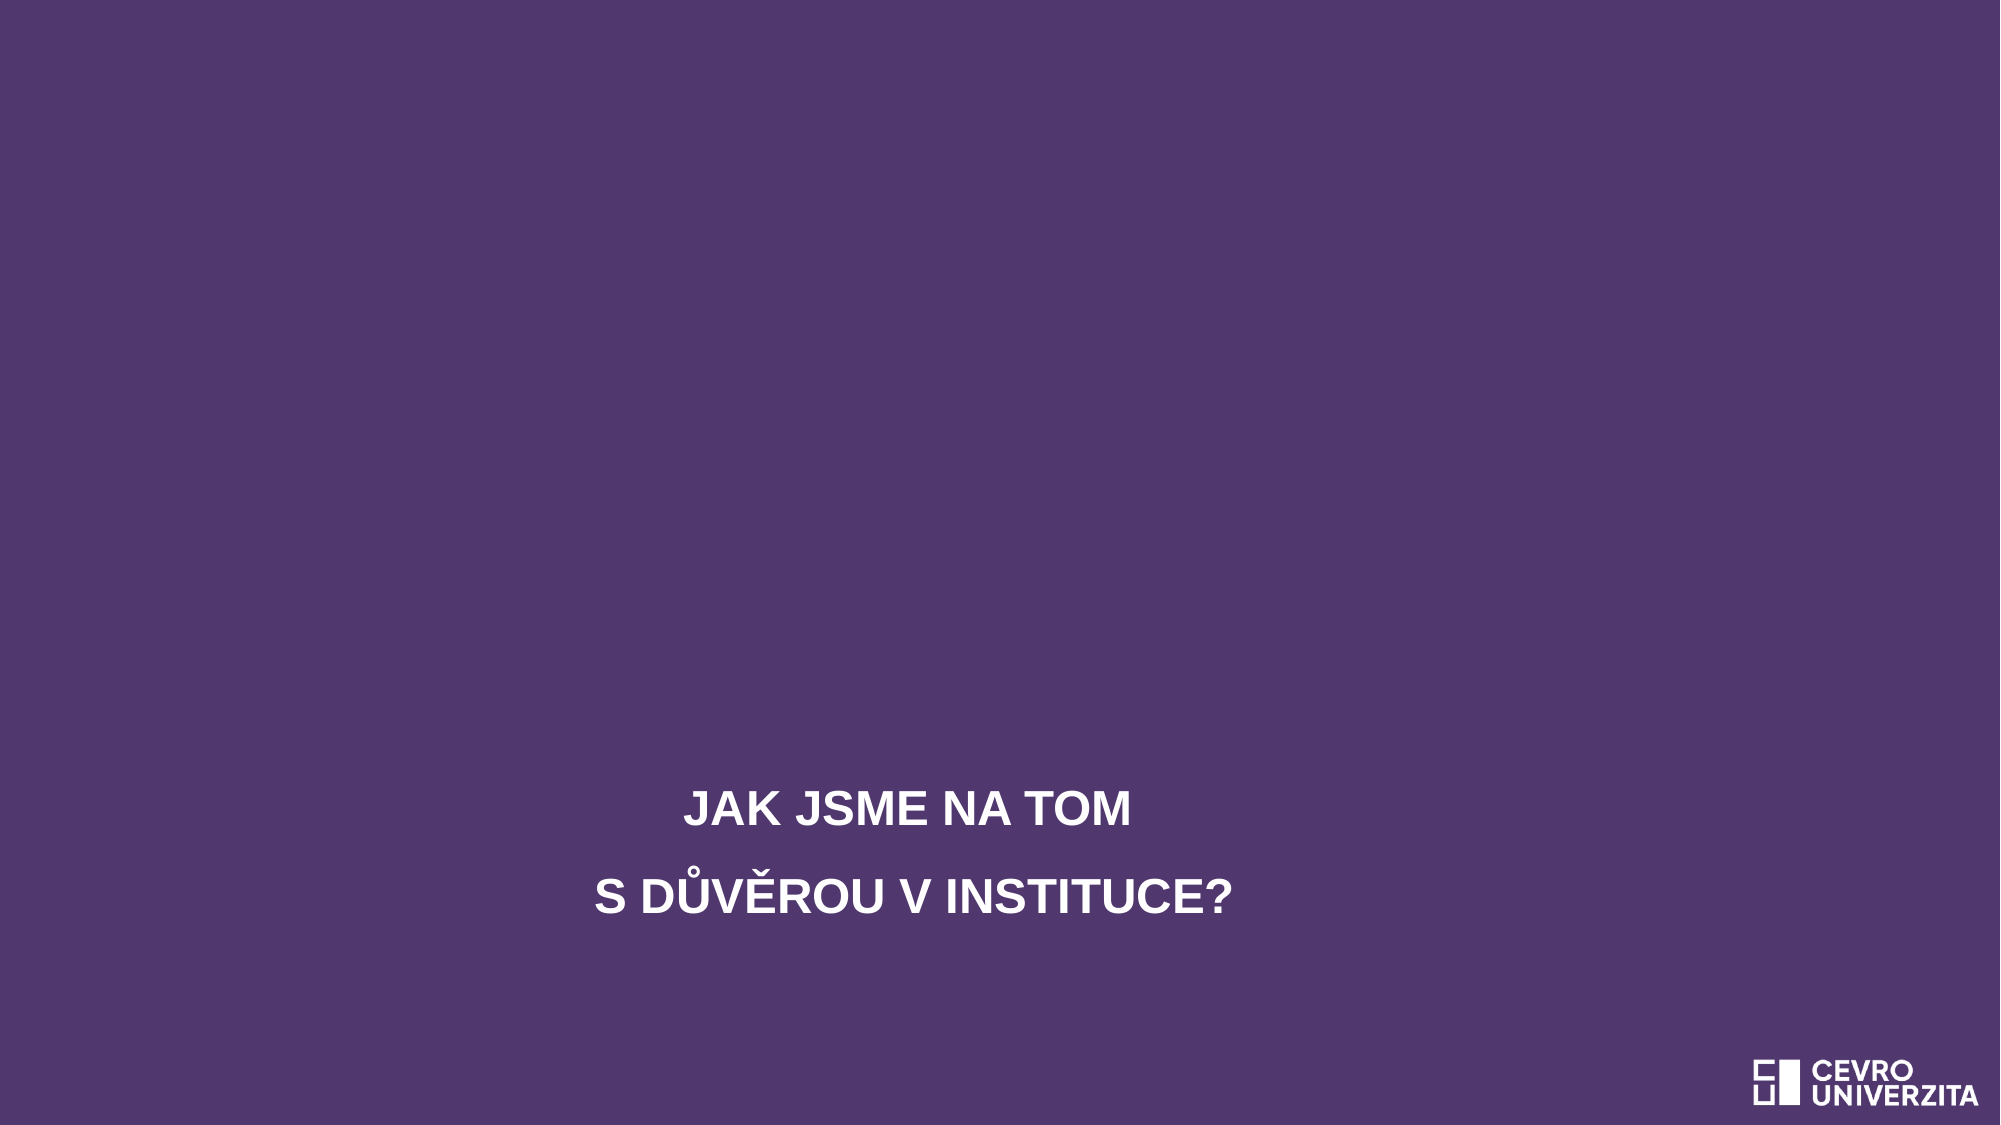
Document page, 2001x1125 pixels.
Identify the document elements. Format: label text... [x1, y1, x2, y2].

title Jak jsme na tom s důvěrou v instituce? [78, 124, 1752, 948]
picture [1753, 1059, 1979, 1106]
